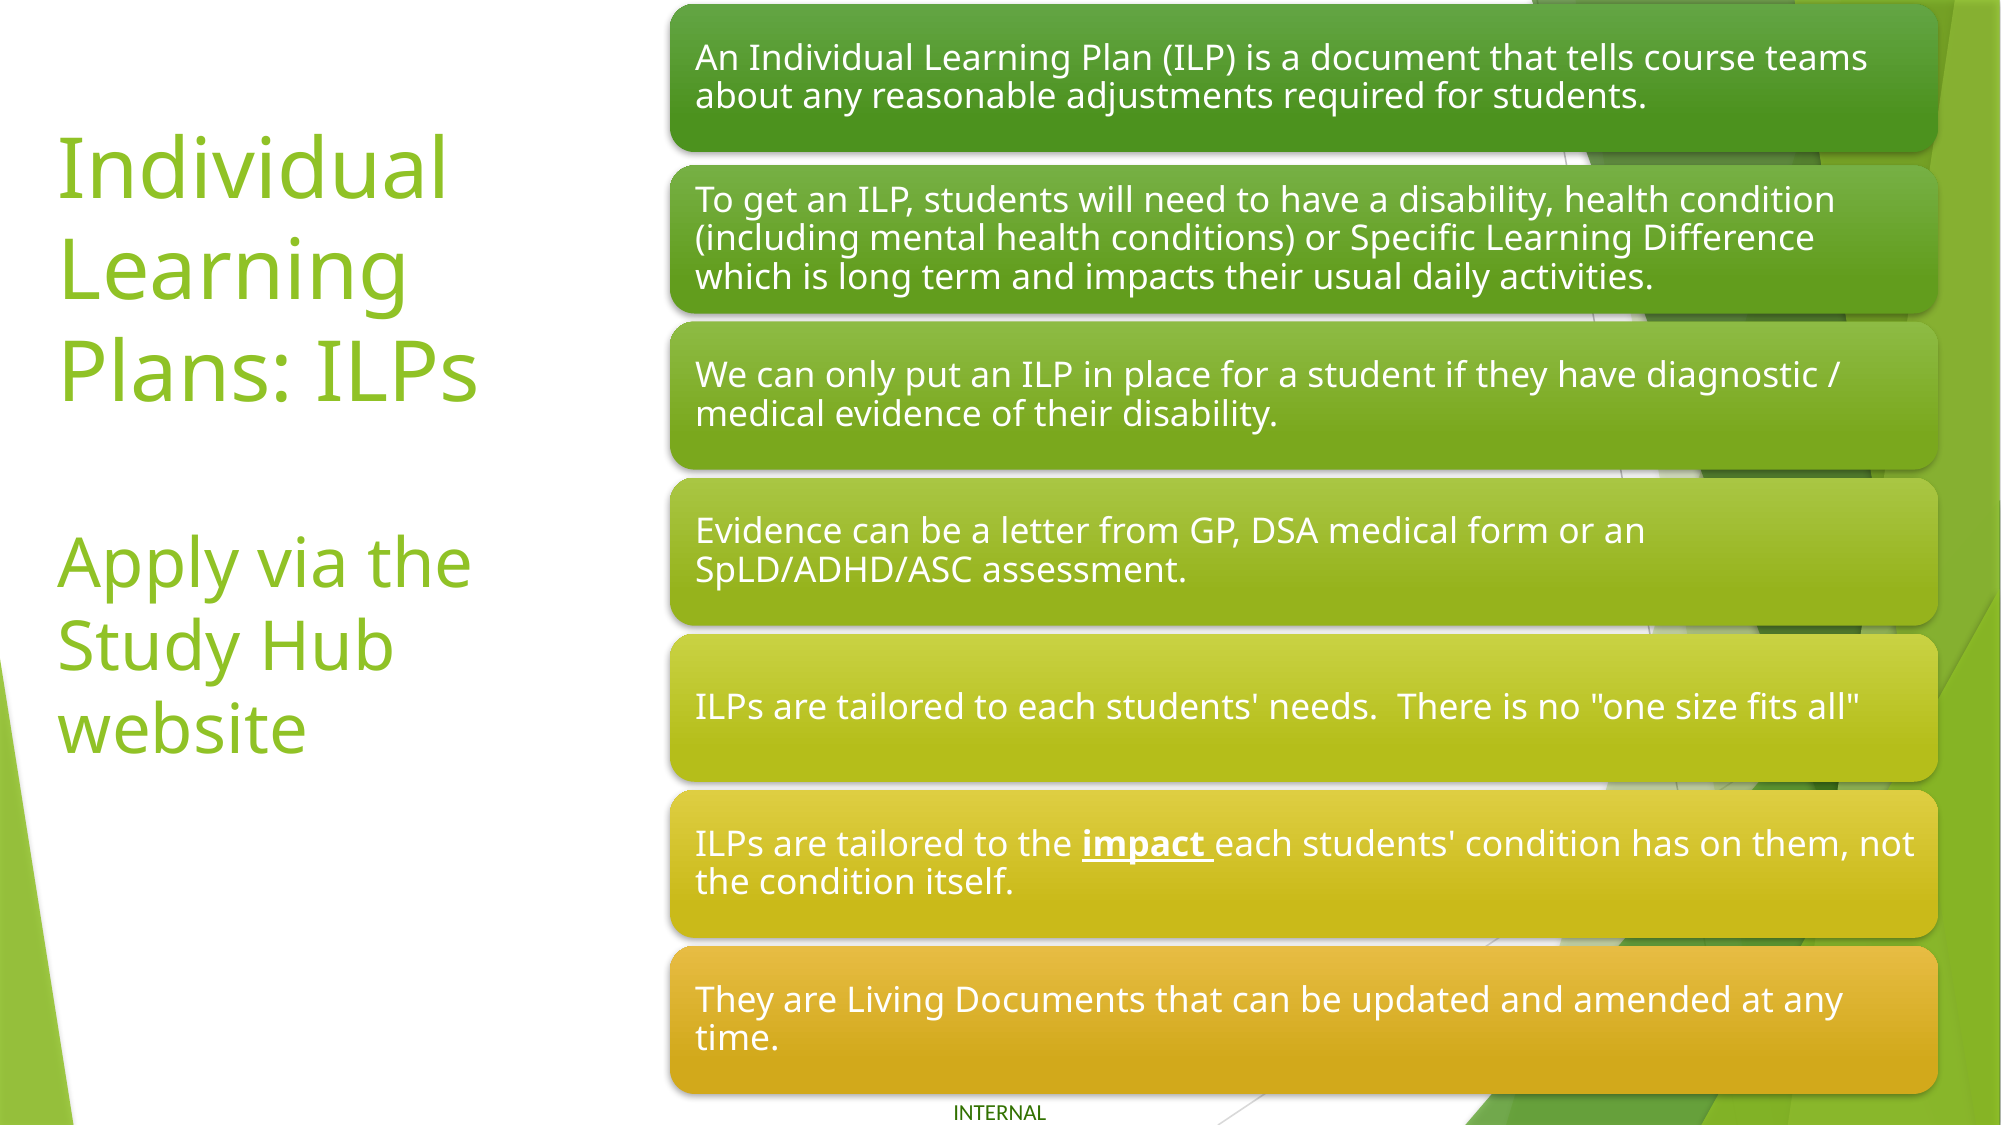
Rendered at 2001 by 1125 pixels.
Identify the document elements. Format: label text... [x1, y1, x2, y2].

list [669, 0, 1939, 1104]
title Individual Learning Plans: ILPs Apply via the Study Hub website [42, 104, 625, 777]
